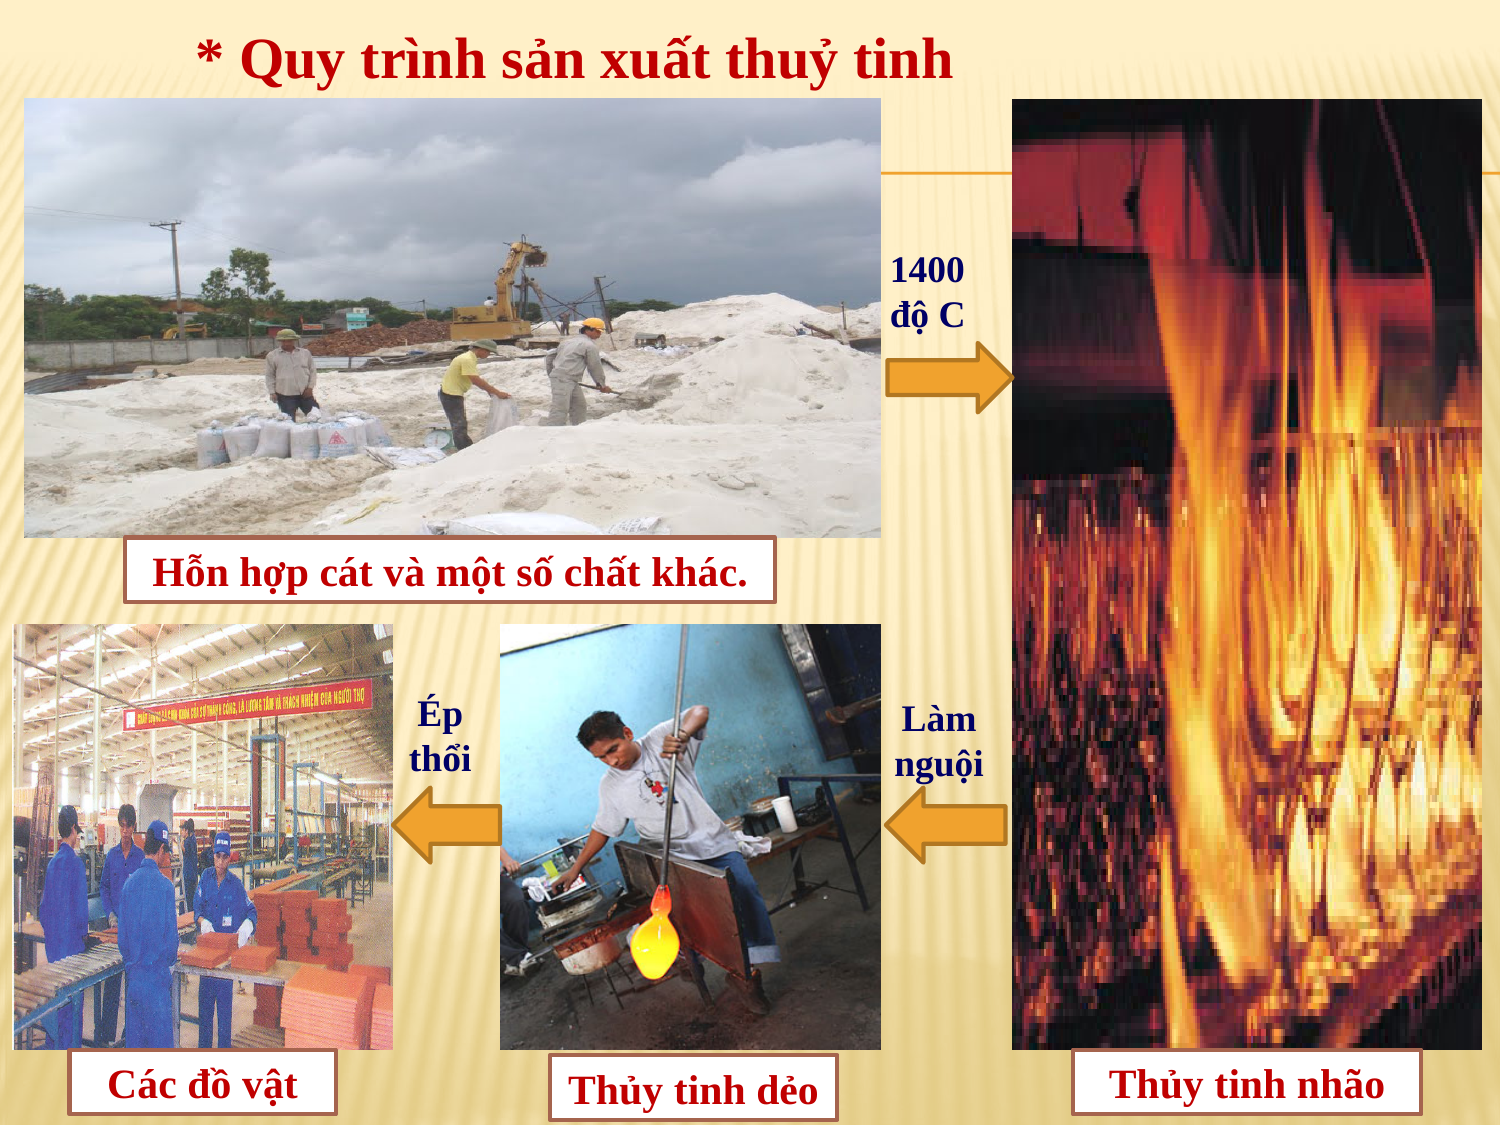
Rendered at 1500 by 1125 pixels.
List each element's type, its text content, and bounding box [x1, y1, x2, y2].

text_box Ép thổi [402, 681, 488, 787]
text_box Thủy tinh dẻo [548, 1068, 839, 1122]
text_box Hỗn hợp cát và một số chất khác. [123, 556, 777, 604]
picture [12, 624, 394, 1050]
picture [24, 98, 881, 538]
picture [499, 624, 881, 1050]
text_box * Quy trình sản xuất thuỷ tinh [137, 12, 1013, 98]
picture [1012, 99, 1482, 1051]
text_box 1400 độ C [889, 237, 1000, 343]
text_box [402, 787, 489, 865]
text_box Thủy tinh nhão [1071, 1068, 1423, 1116]
text_box [889, 343, 1002, 415]
text_box [889, 792, 1002, 865]
text_box Các đồ vật [67, 1068, 338, 1116]
text_box Làm nguội [889, 686, 1002, 792]
